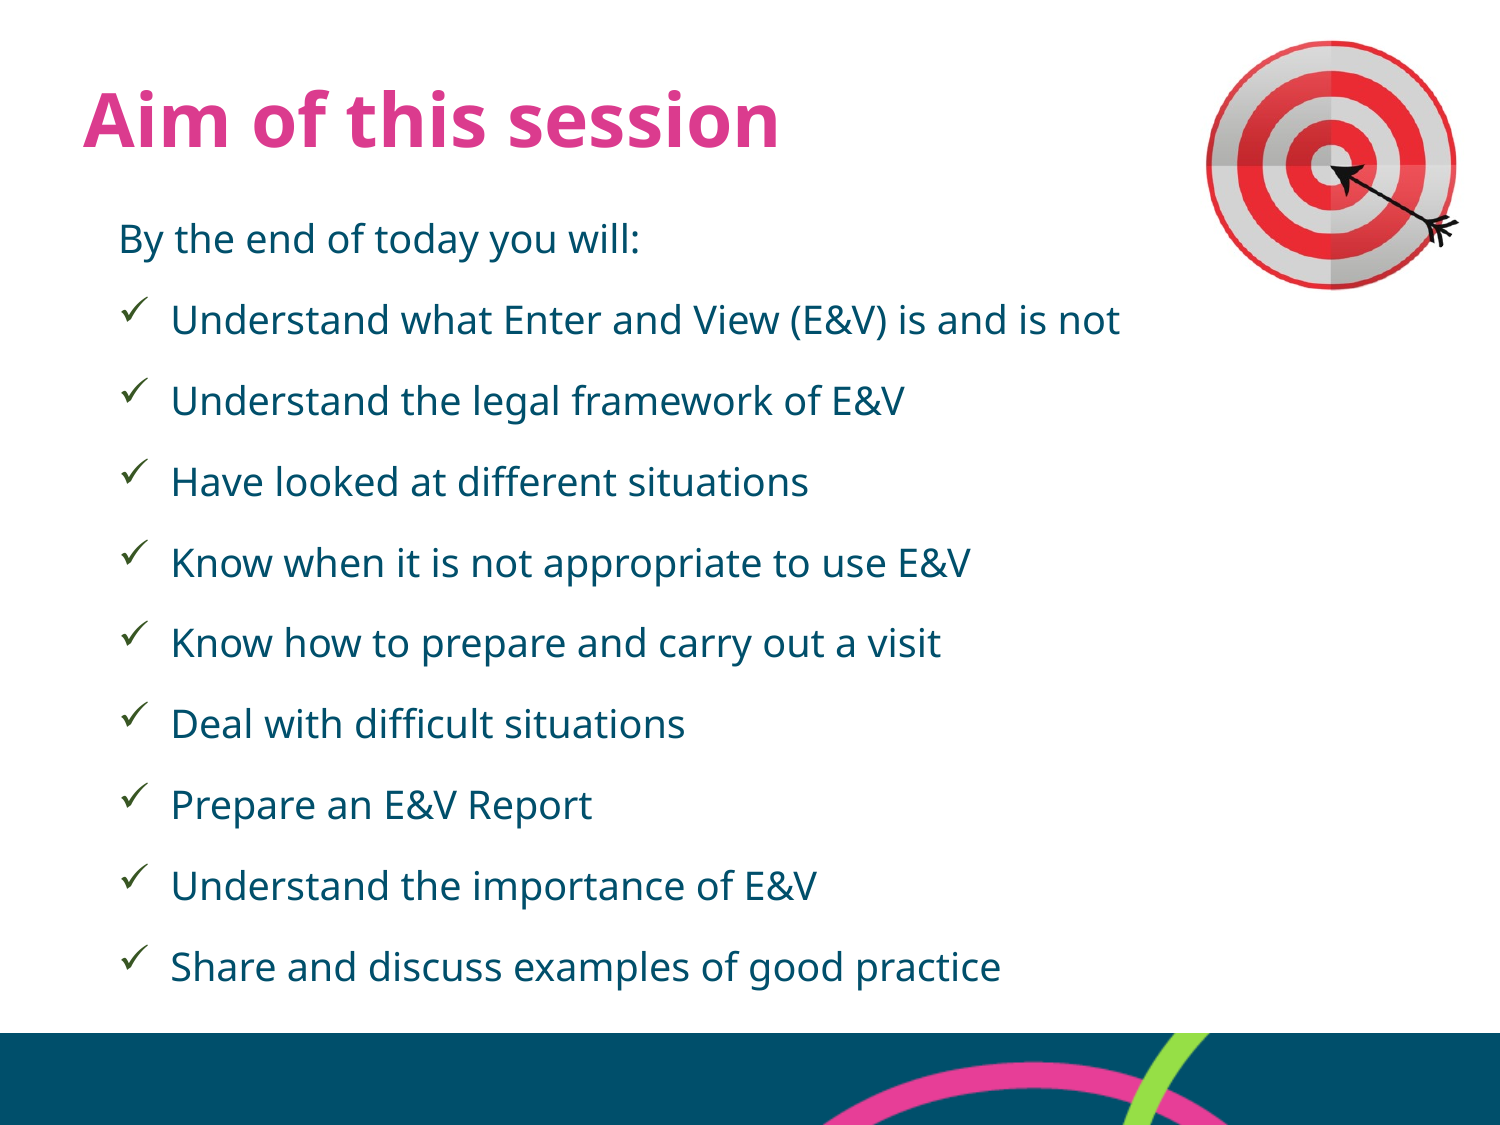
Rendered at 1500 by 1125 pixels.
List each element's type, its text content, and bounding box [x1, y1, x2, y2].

list By the end of today you will: Understand what Enter and View (E&V) is and is not Understand the legal framework of E&V Have looked at different situations Know when it is not appropriate to use E&V Know how to prepare and carry out a visit Deal with difficult situations Prepare an E&V Report Understand the importance of E&V Share and discuss examples of good practice [103, 206, 1440, 1000]
title Aim of this session [68, 74, 1187, 208]
picture [1187, 37, 1475, 294]
picture [824, 1033, 1227, 1125]
